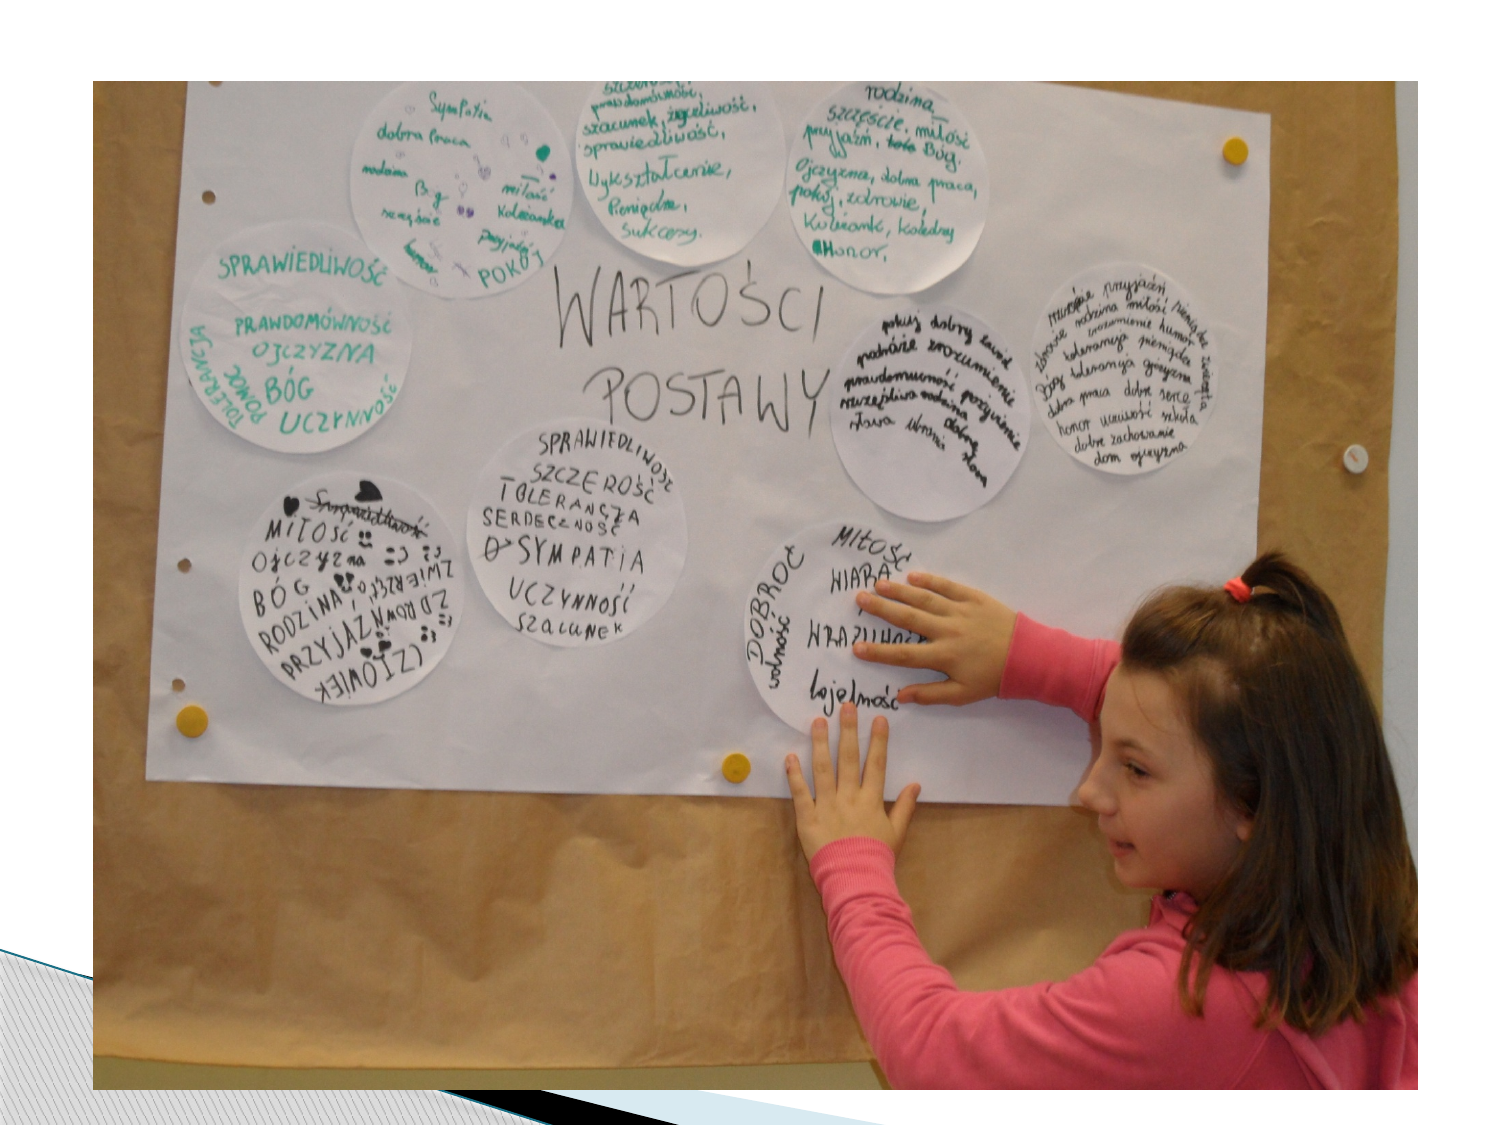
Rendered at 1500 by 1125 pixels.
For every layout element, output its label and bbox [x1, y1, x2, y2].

list [93, 81, 1419, 1091]
